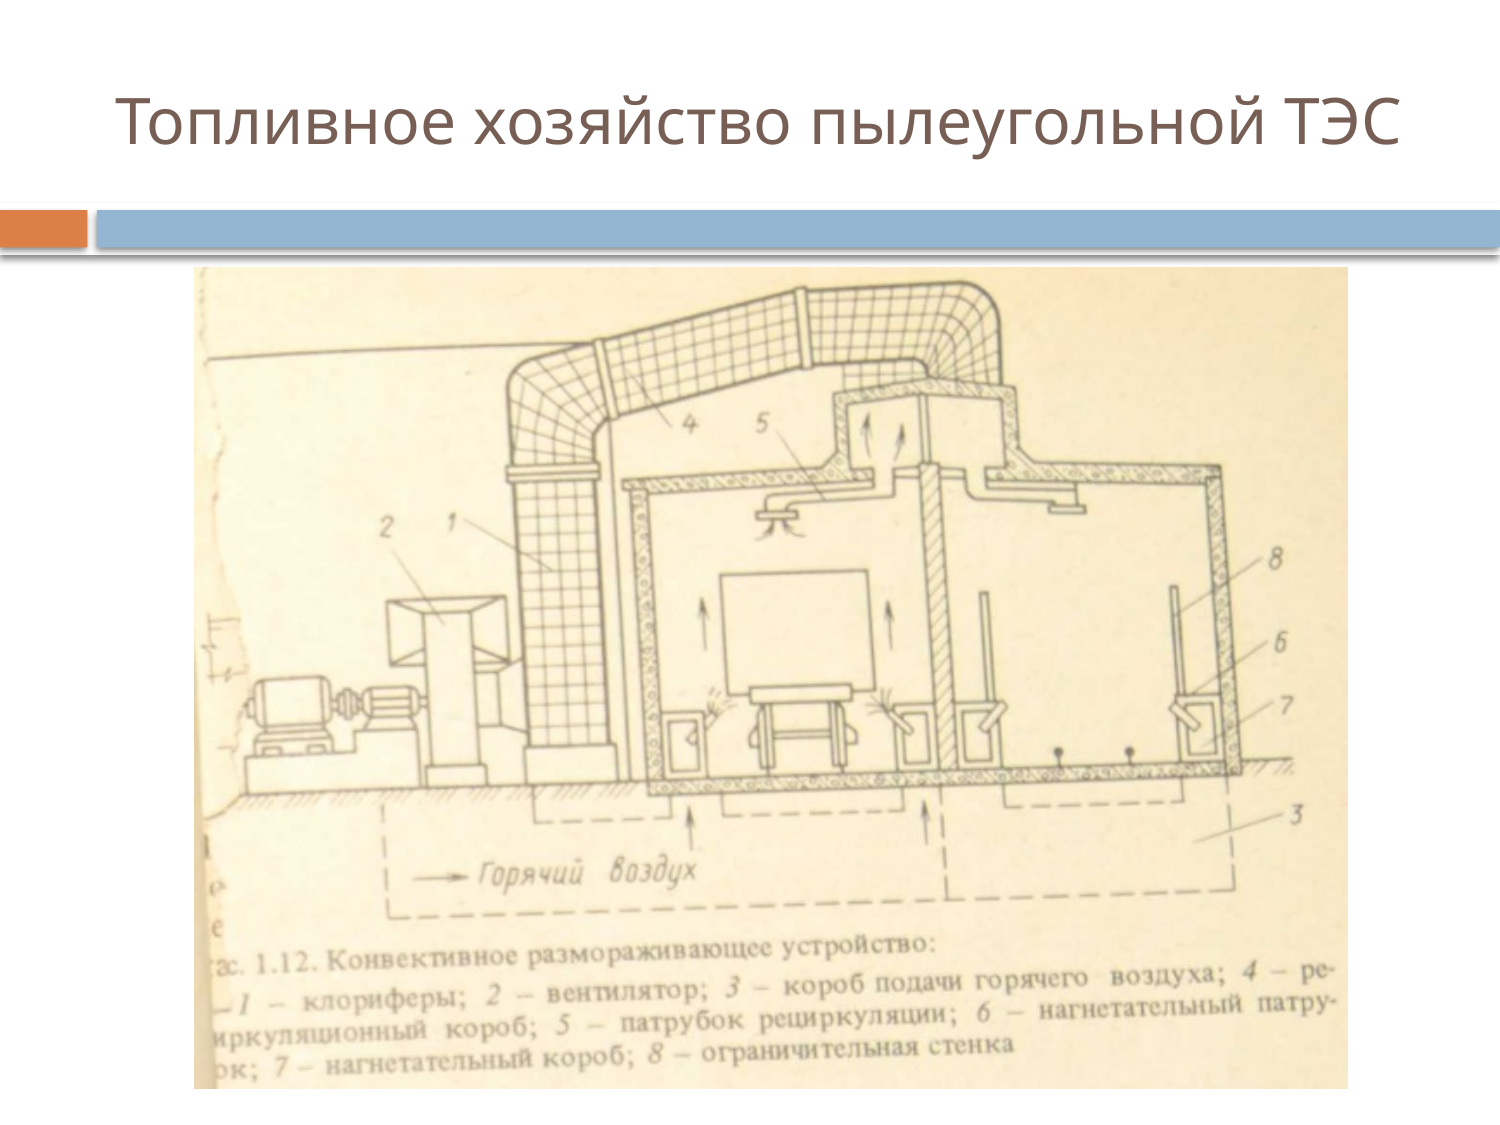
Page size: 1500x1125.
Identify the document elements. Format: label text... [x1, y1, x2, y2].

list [194, 266, 1349, 1089]
title Топливное хозяйство пылеугольной ТЭС [100, 37, 1438, 200]
